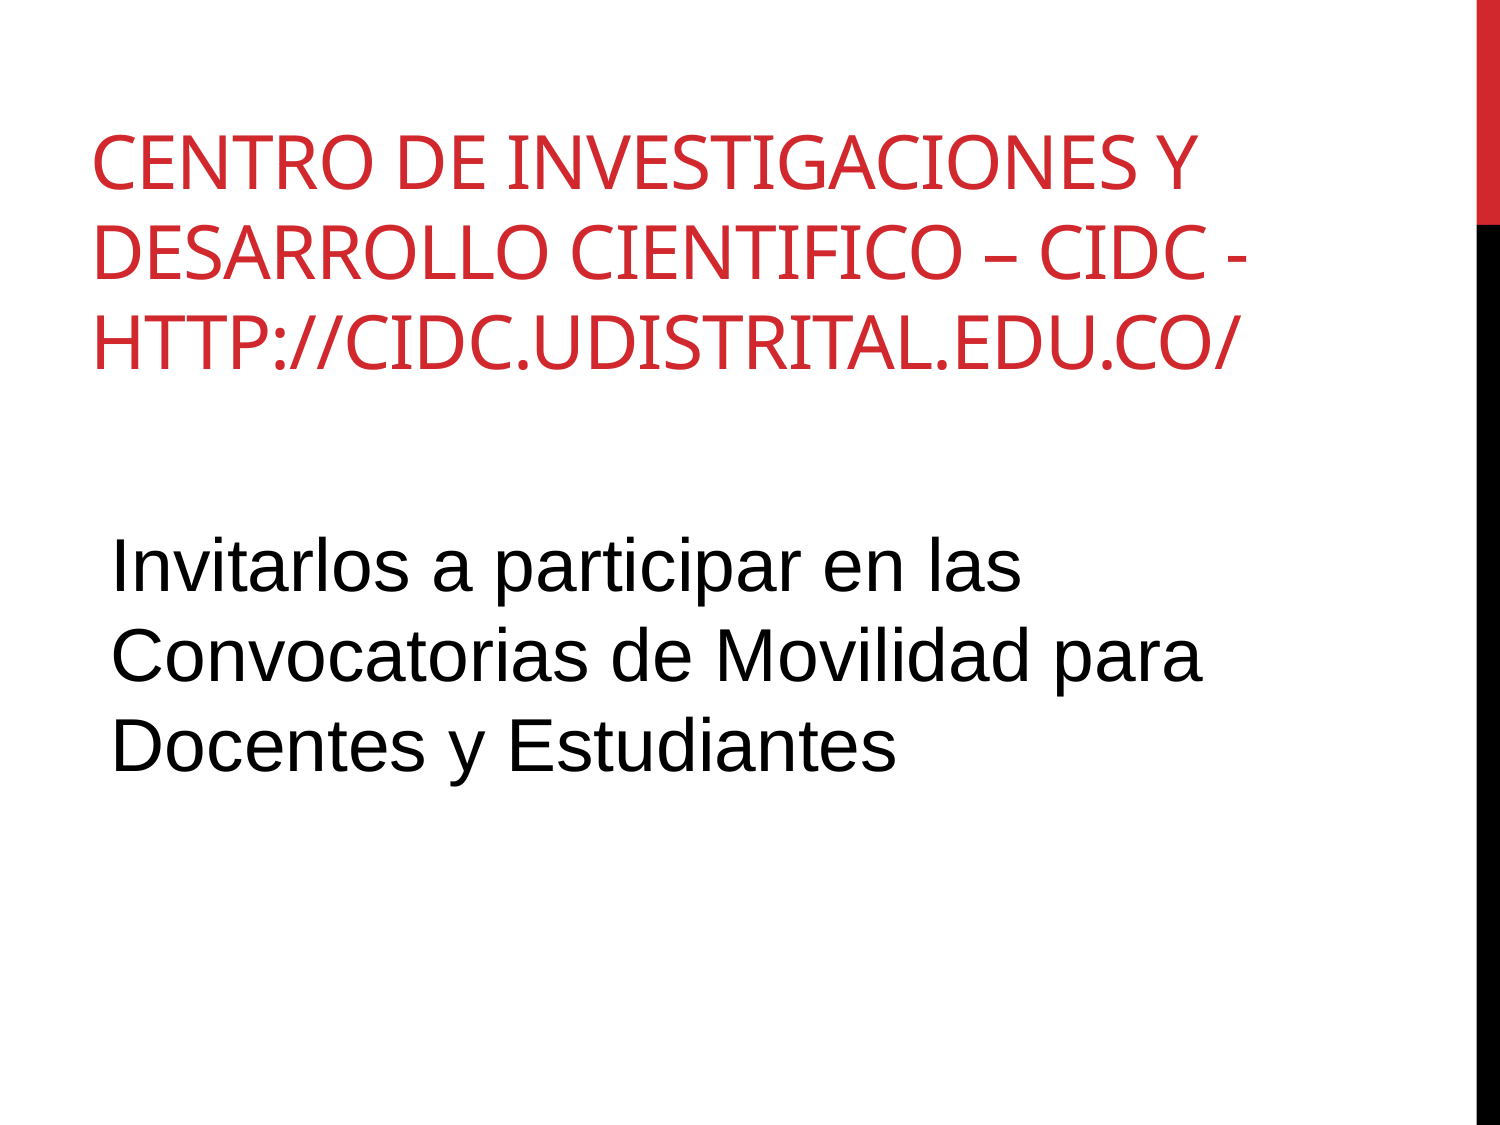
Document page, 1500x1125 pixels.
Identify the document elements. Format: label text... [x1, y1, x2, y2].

title CENTRO DE INVESTIGACIONES Y DESARROLLO CIENTIFICO – CIDC - http://cidc.udistrital.edu.co/ [75, 47, 1442, 393]
text_box Invitarlos a participar en las Convocatorias de Movilidad para Docentes y Estudiantes [95, 509, 1409, 795]
